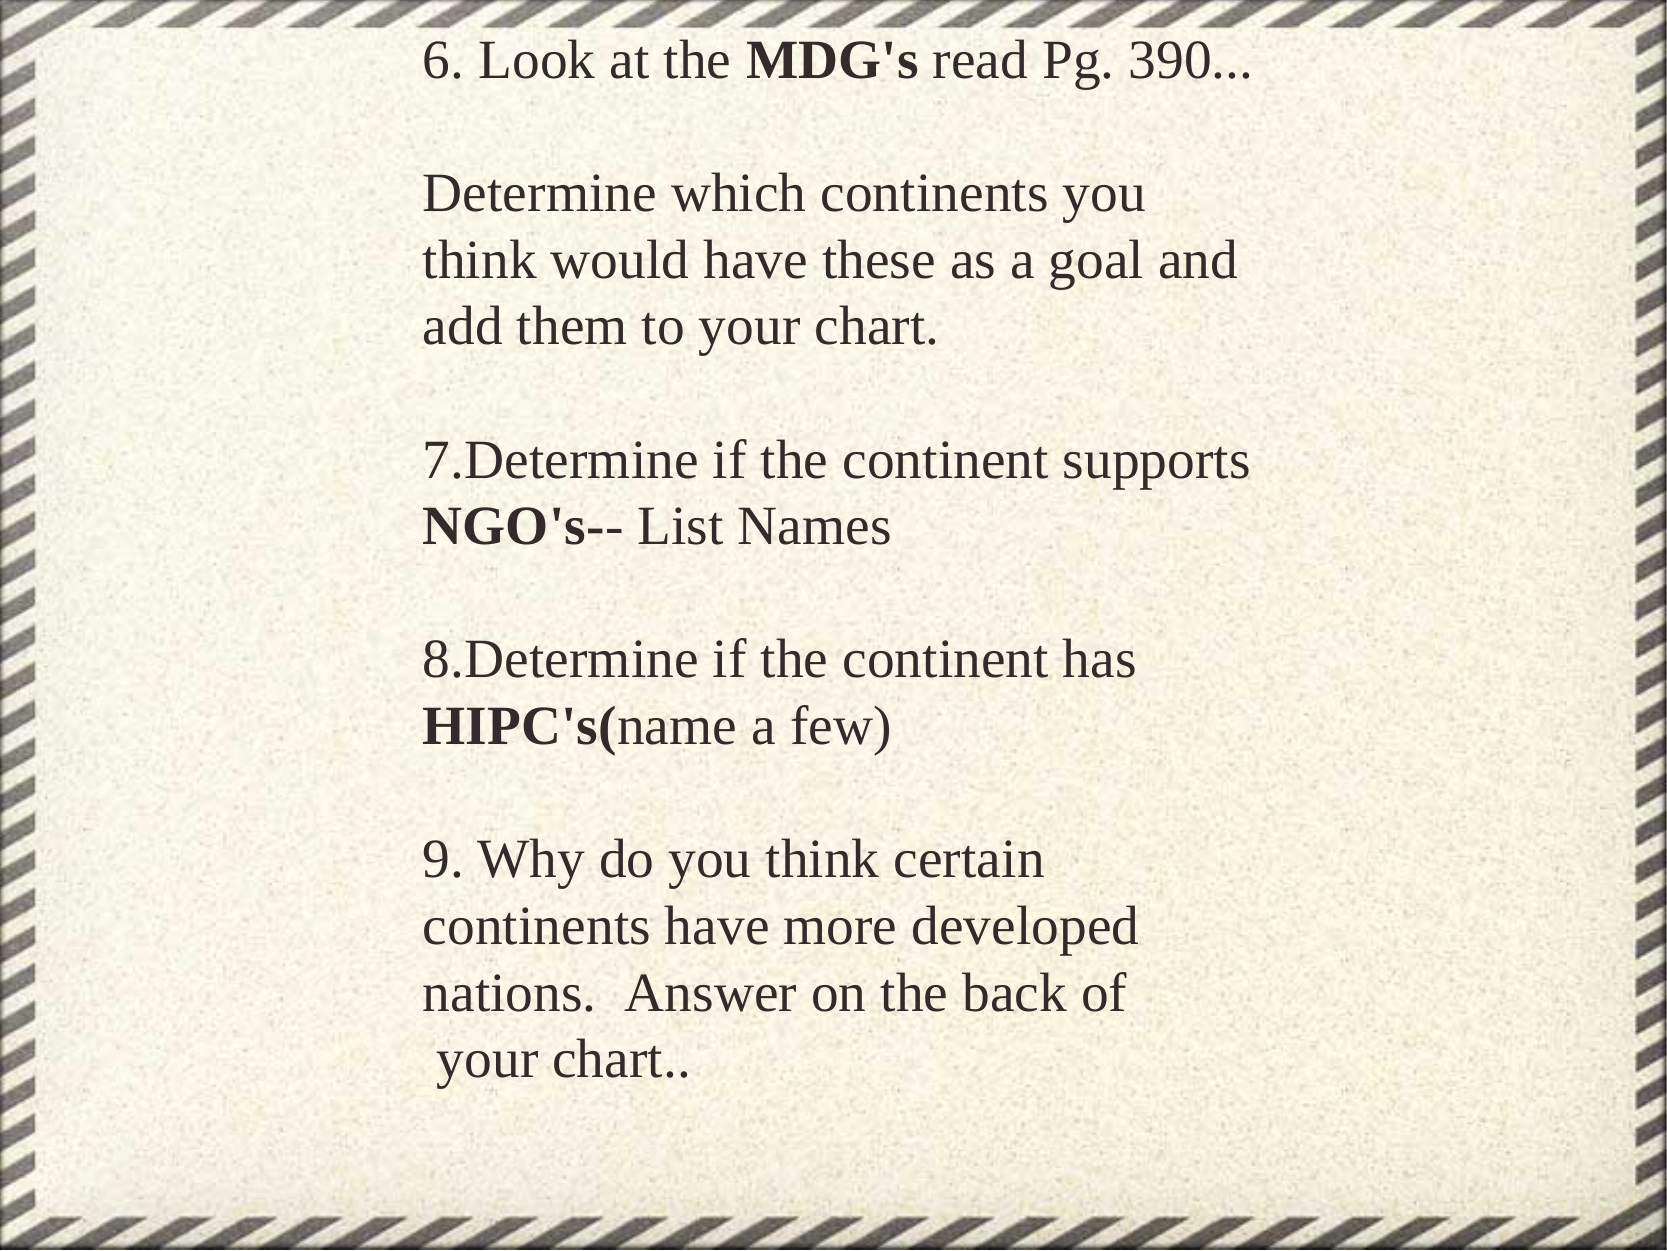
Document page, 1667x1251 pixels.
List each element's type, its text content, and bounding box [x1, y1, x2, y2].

text_box 6. Look at the MDG's read Pg. 390... Determine which continents you think would have these as a goal and add them to your chart. 7.Determine if the continent supports NGO's-- List Names 8.Determine if the continent has HIPC's(name a few) 9. Why do you think certain continents have more developed nations. Answer on the back of your chart.. [416, 16, 1262, 1188]
picture [0, 0, 1667, 1250]
